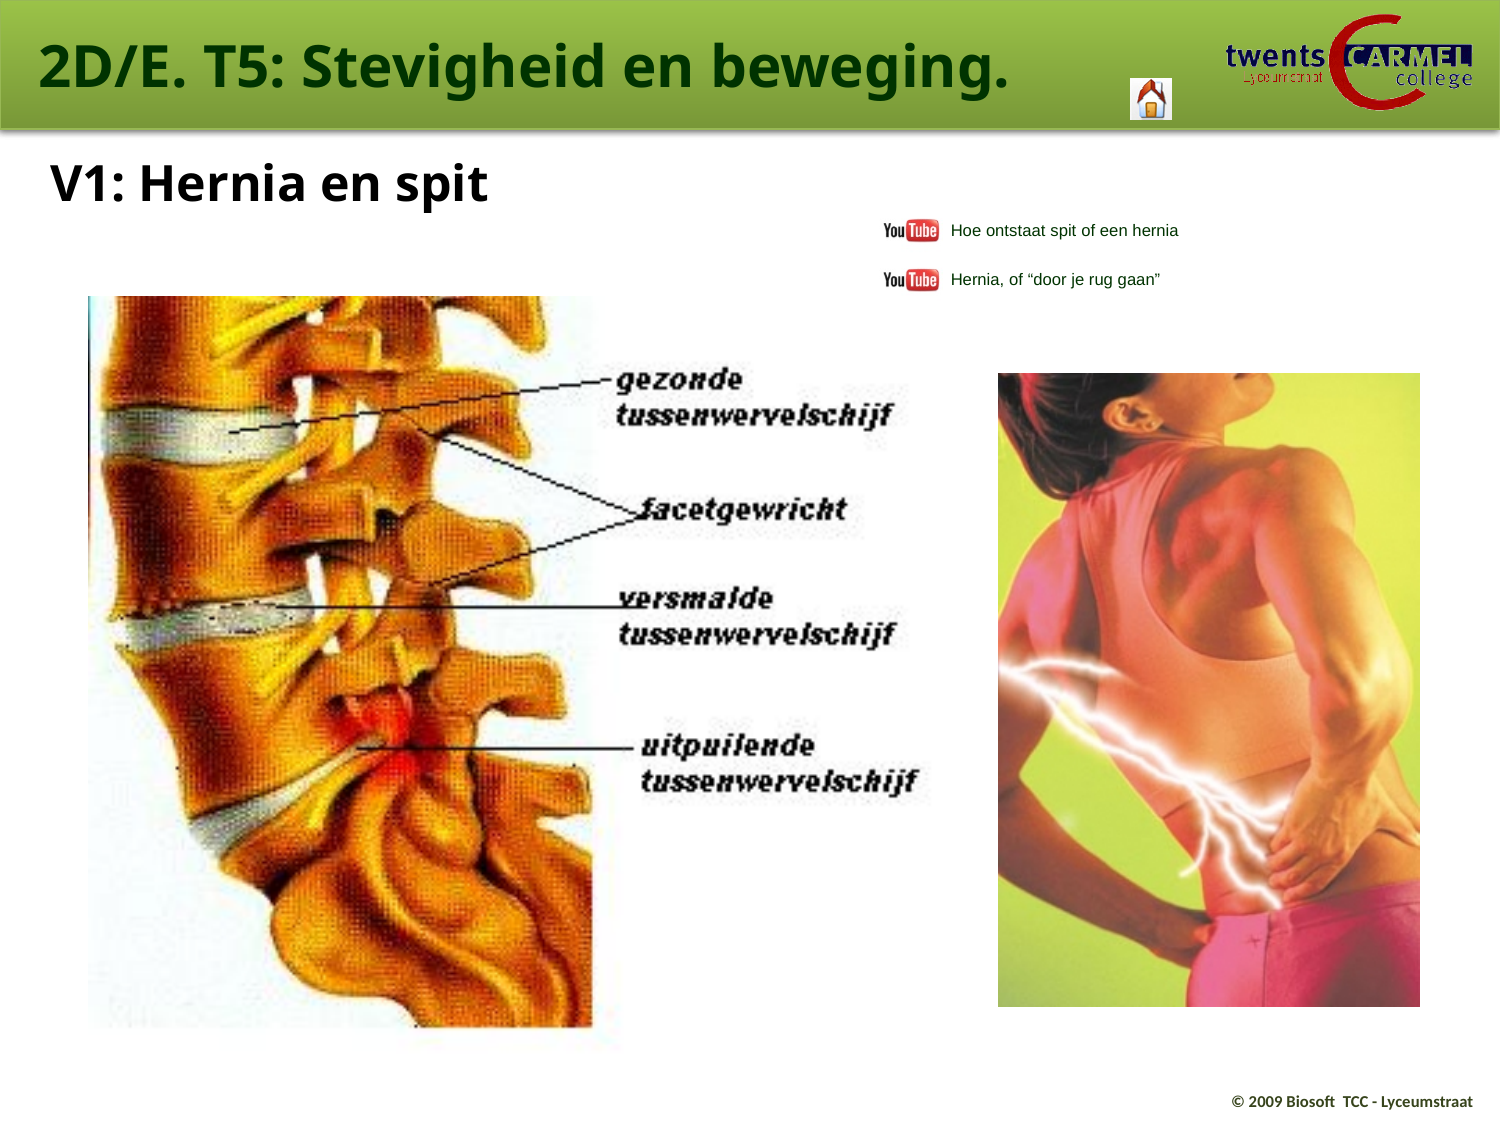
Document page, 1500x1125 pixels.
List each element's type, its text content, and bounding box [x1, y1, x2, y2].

picture [1218, 9, 1489, 118]
title 2D/E. T5: Stevigheid en beweging. [23, 11, 1219, 118]
picture [88, 256, 944, 1059]
text_box V1: Hernia en spit [35, 144, 504, 219]
picture [1129, 77, 1172, 120]
text_box Hoe ontstaat spit of een hernia [950, 219, 1175, 244]
picture [997, 373, 1421, 1007]
text_box Hernia, of “door je rug gaan” [950, 269, 1175, 293]
picture [879, 207, 944, 253]
